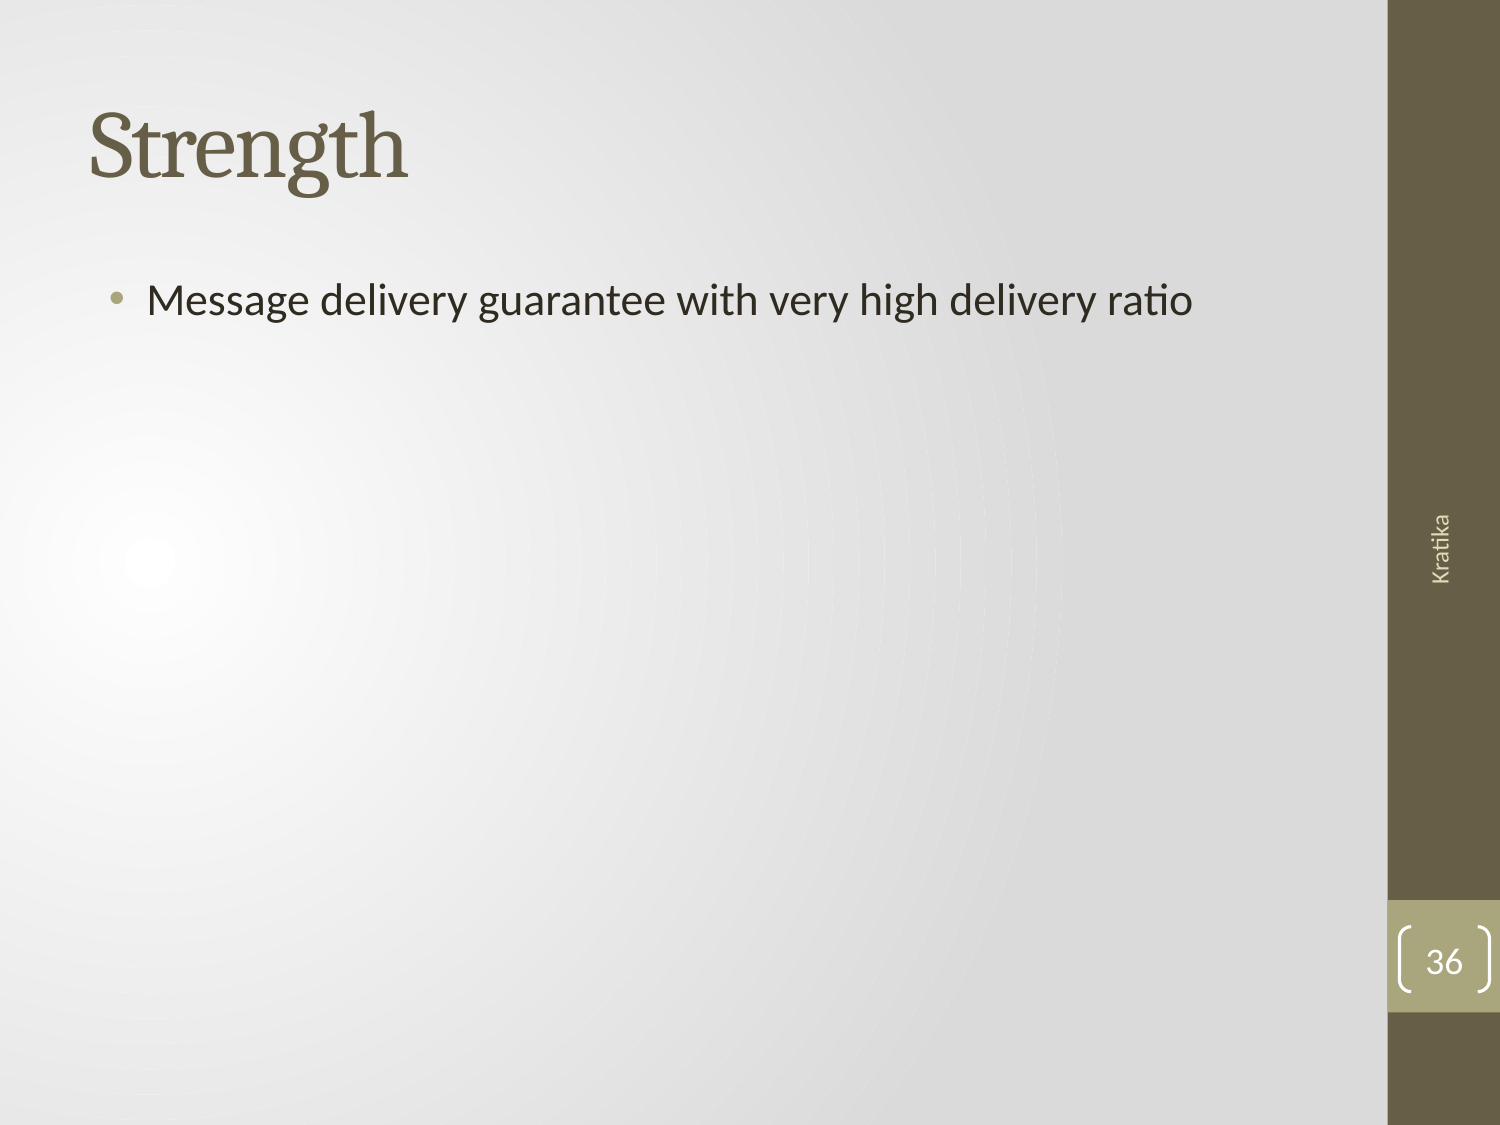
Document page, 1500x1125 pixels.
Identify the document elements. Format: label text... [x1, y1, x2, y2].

footer Kratika [1408, 500, 1469, 889]
title Strength [75, 45, 1325, 233]
list Message delivery guarantee with very high delivery ratio [75, 262, 1325, 1050]
slide_number 36 [1397, 925, 1492, 994]
